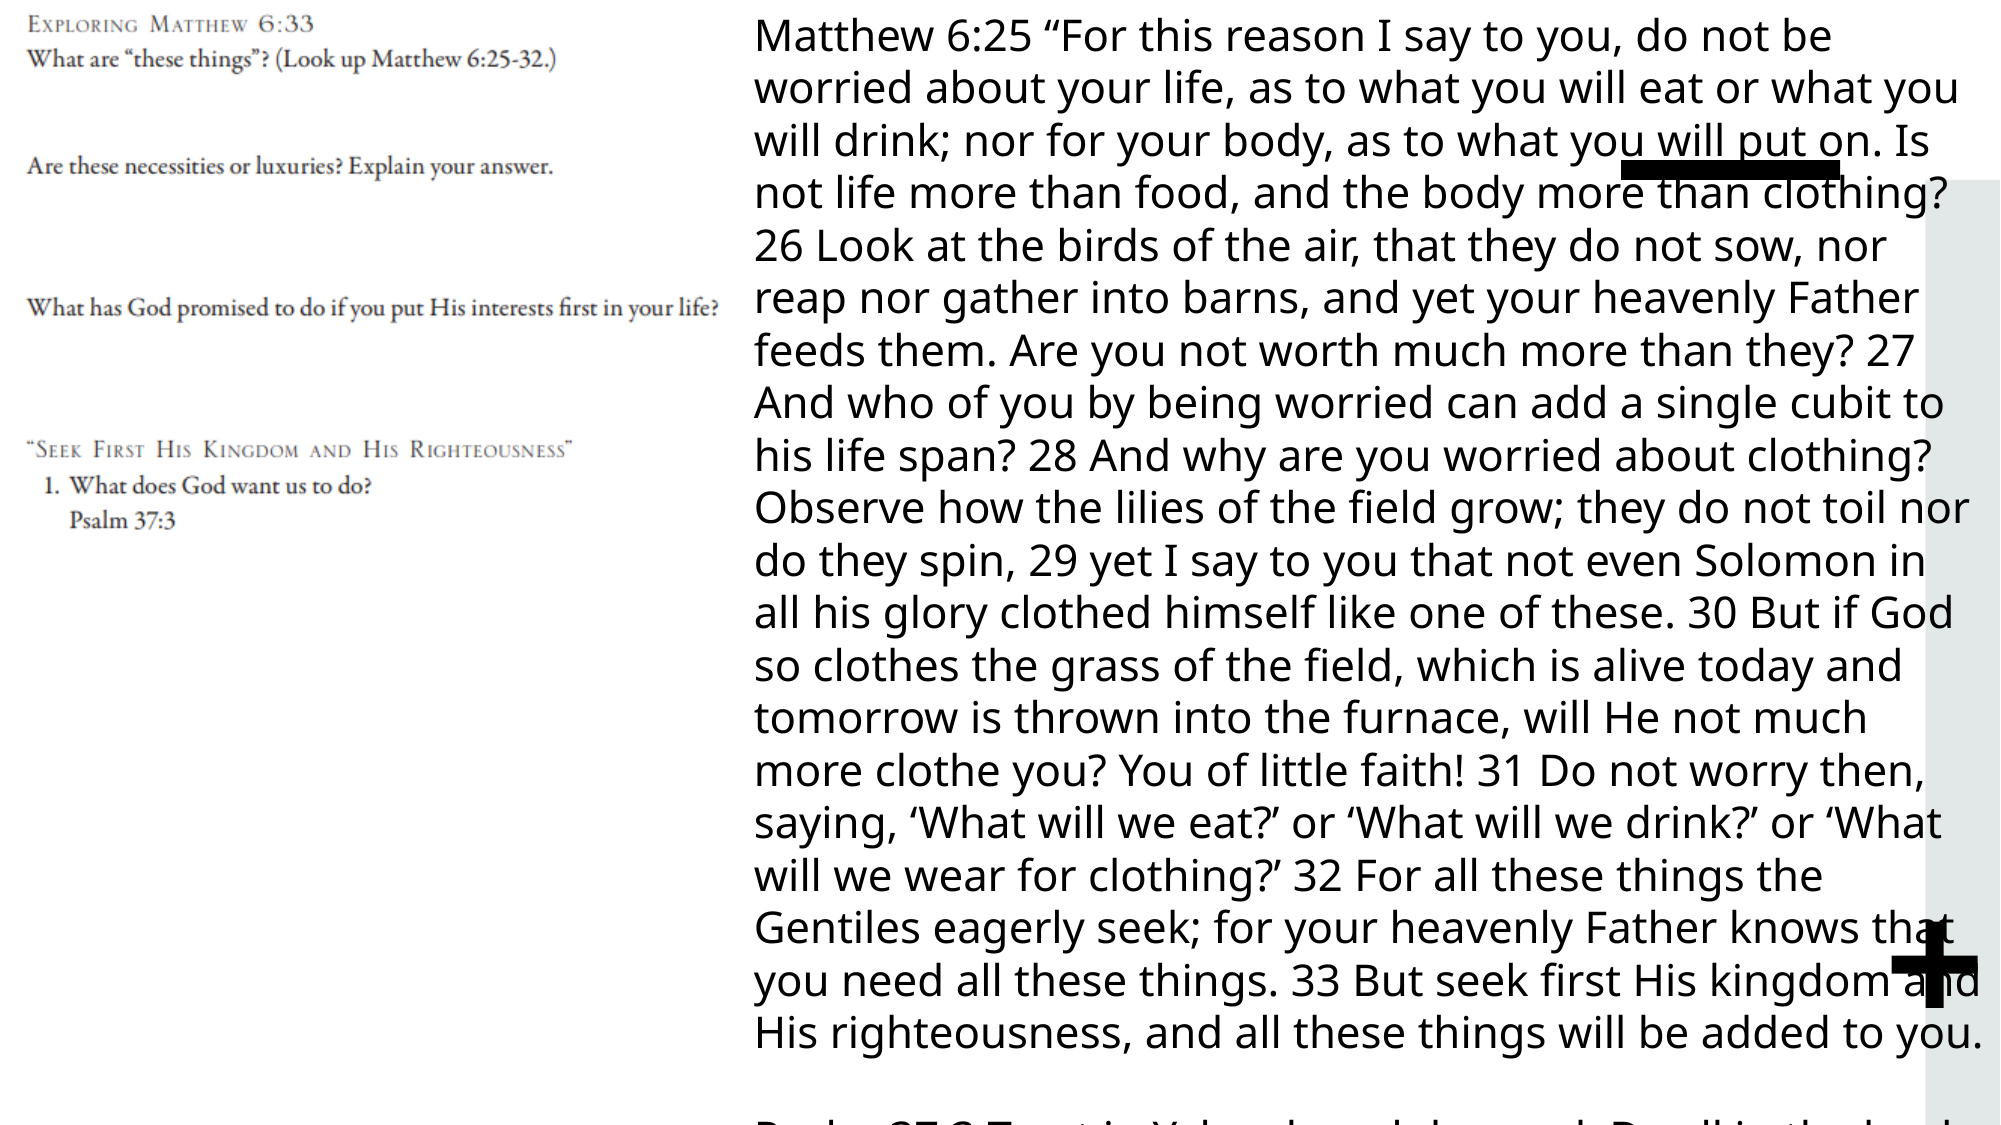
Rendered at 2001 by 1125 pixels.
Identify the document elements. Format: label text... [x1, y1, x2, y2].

title Matthew 6:25 “For this reason I say to you, do not be worried about your life, as to what you will eat or what you will drink; nor for your body, as to what you will put on. Is not life more than food, and the body more than clothing? 26 Look at the birds of the air, that they do not sow, nor reap nor gather into barns, and yet your heavenly Father feeds them. Are you not worth much more than they? 27 And who of you by being worried can add a single cubit to his life span? 28 And why are you worried about clothing? Observe how the lilies of the field grow; they do not toil nor do they spin, 29 yet I say to you that not even Solomon in all his glory clothed himself like one of these. 30 But if God so clothes the grass of the field, which is alive today and tomorrow is thrown into the furnace, will He not much more clothe you? You of little faith! 31 Do not worry then, saying, ‘What will we eat?’ or ‘What will we drink?’ or ‘What will we wear for clothing?’ 32 For all these things the Gentiles eagerly seek; for your heavenly Father knows that you need all these things. 33 But seek first His kingdom and His righteousness, and all these things will be added to you. Psalm 37:3 Trust in Yahweh and do good; Dwell in the land and cultivate faithfulness. [738, 0, 2000, 1125]
picture [0, 0, 739, 563]
